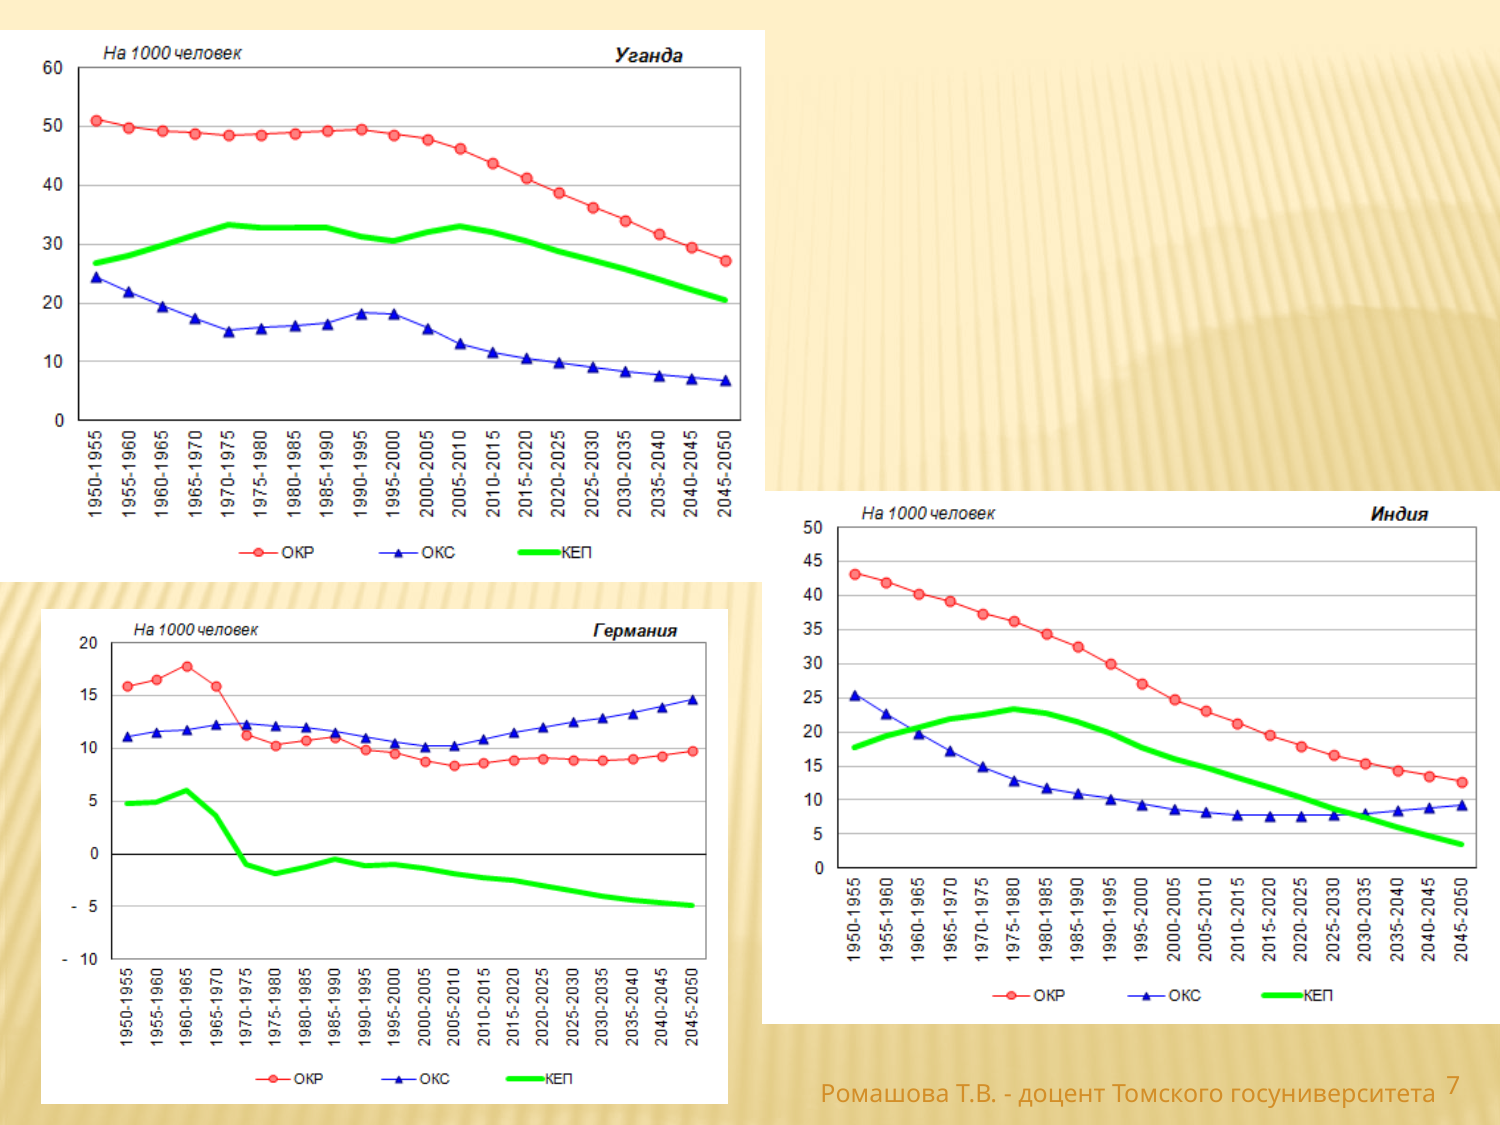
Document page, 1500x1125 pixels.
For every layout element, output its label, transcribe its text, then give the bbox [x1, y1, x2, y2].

footer Ромашова Т.В. - доцент Томского госуниверситета [750, 1070, 1459, 1125]
slide_number 7 [1350, 1062, 1475, 1103]
picture [0, 30, 1500, 1024]
picture [40, 609, 728, 1105]
